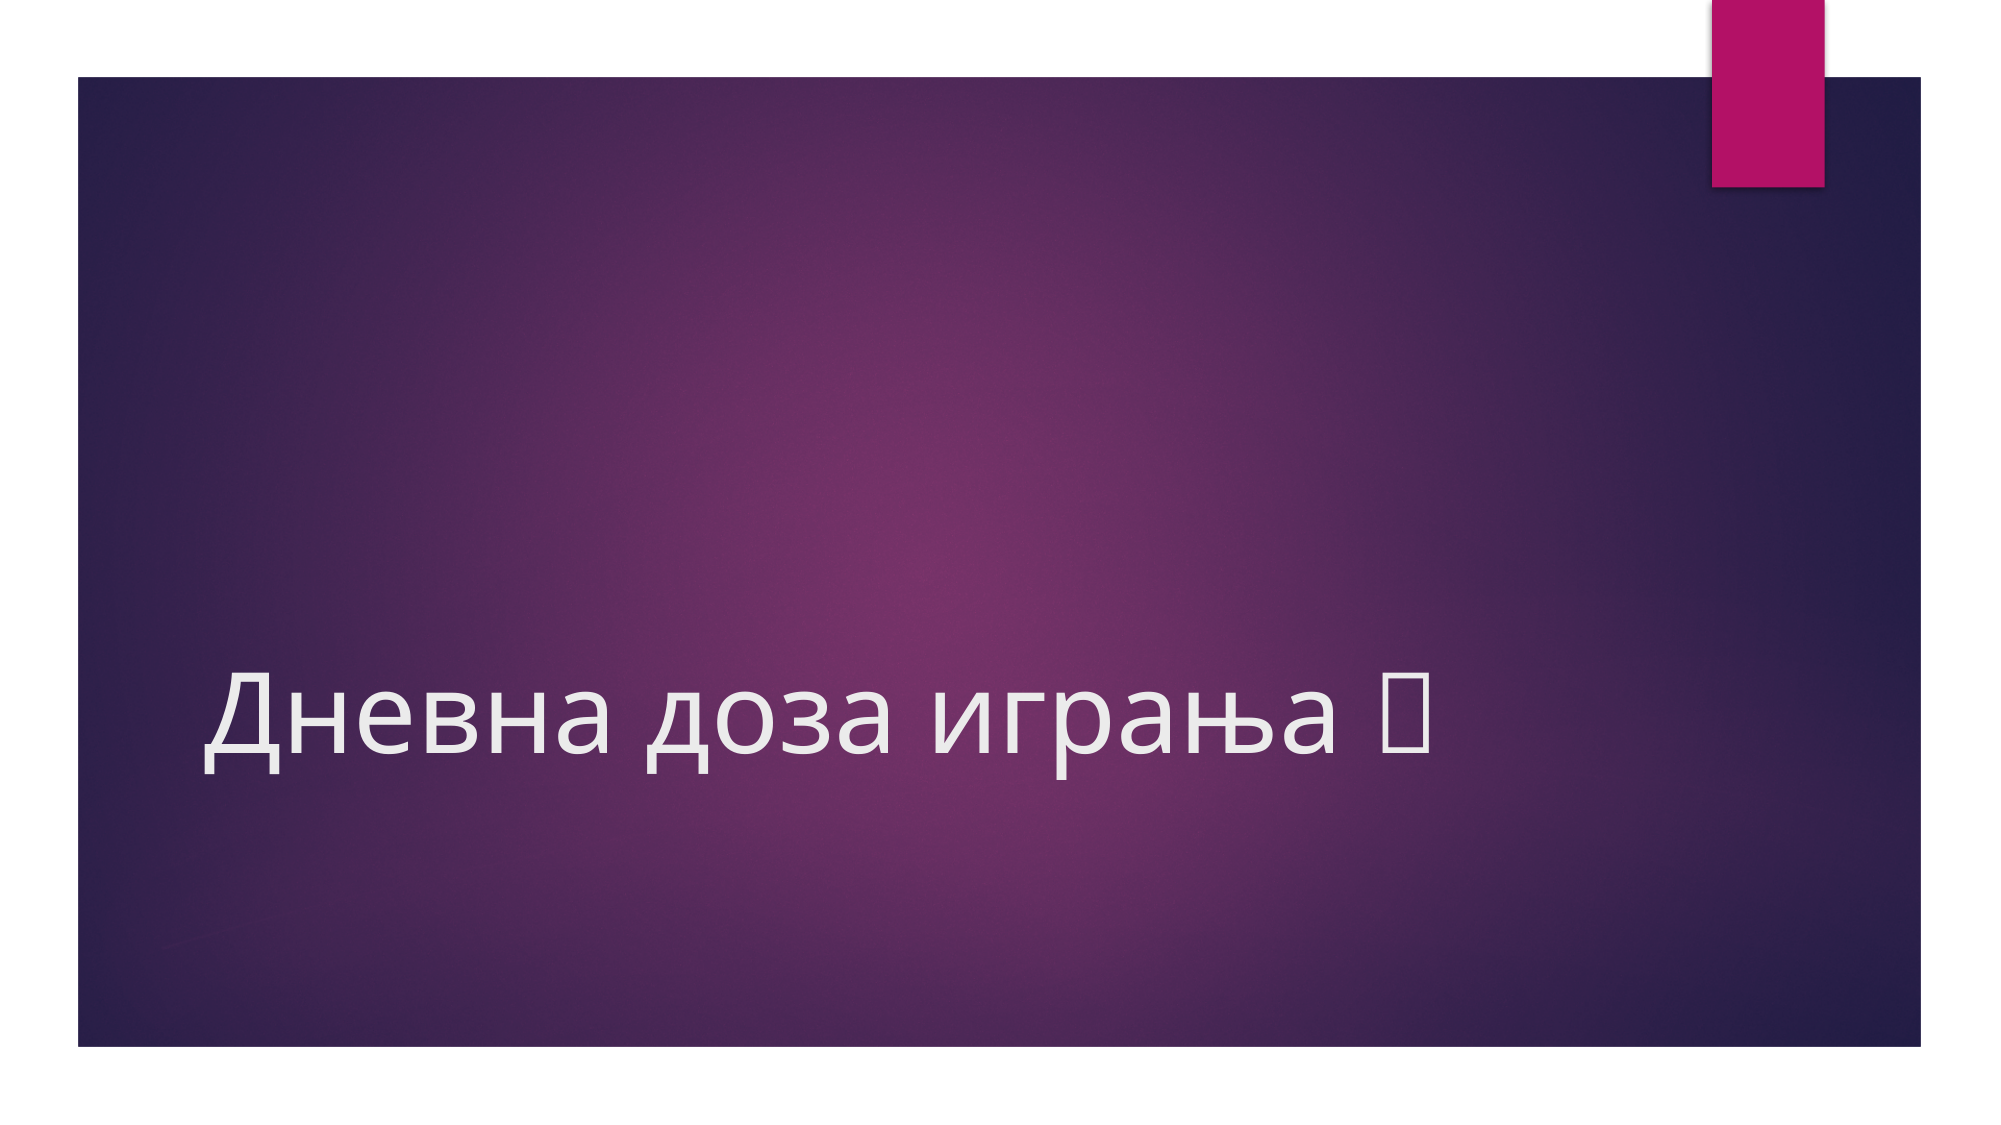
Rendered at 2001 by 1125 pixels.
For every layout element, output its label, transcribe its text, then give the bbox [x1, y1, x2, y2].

title Дневна доза играња  [189, 344, 1638, 784]
